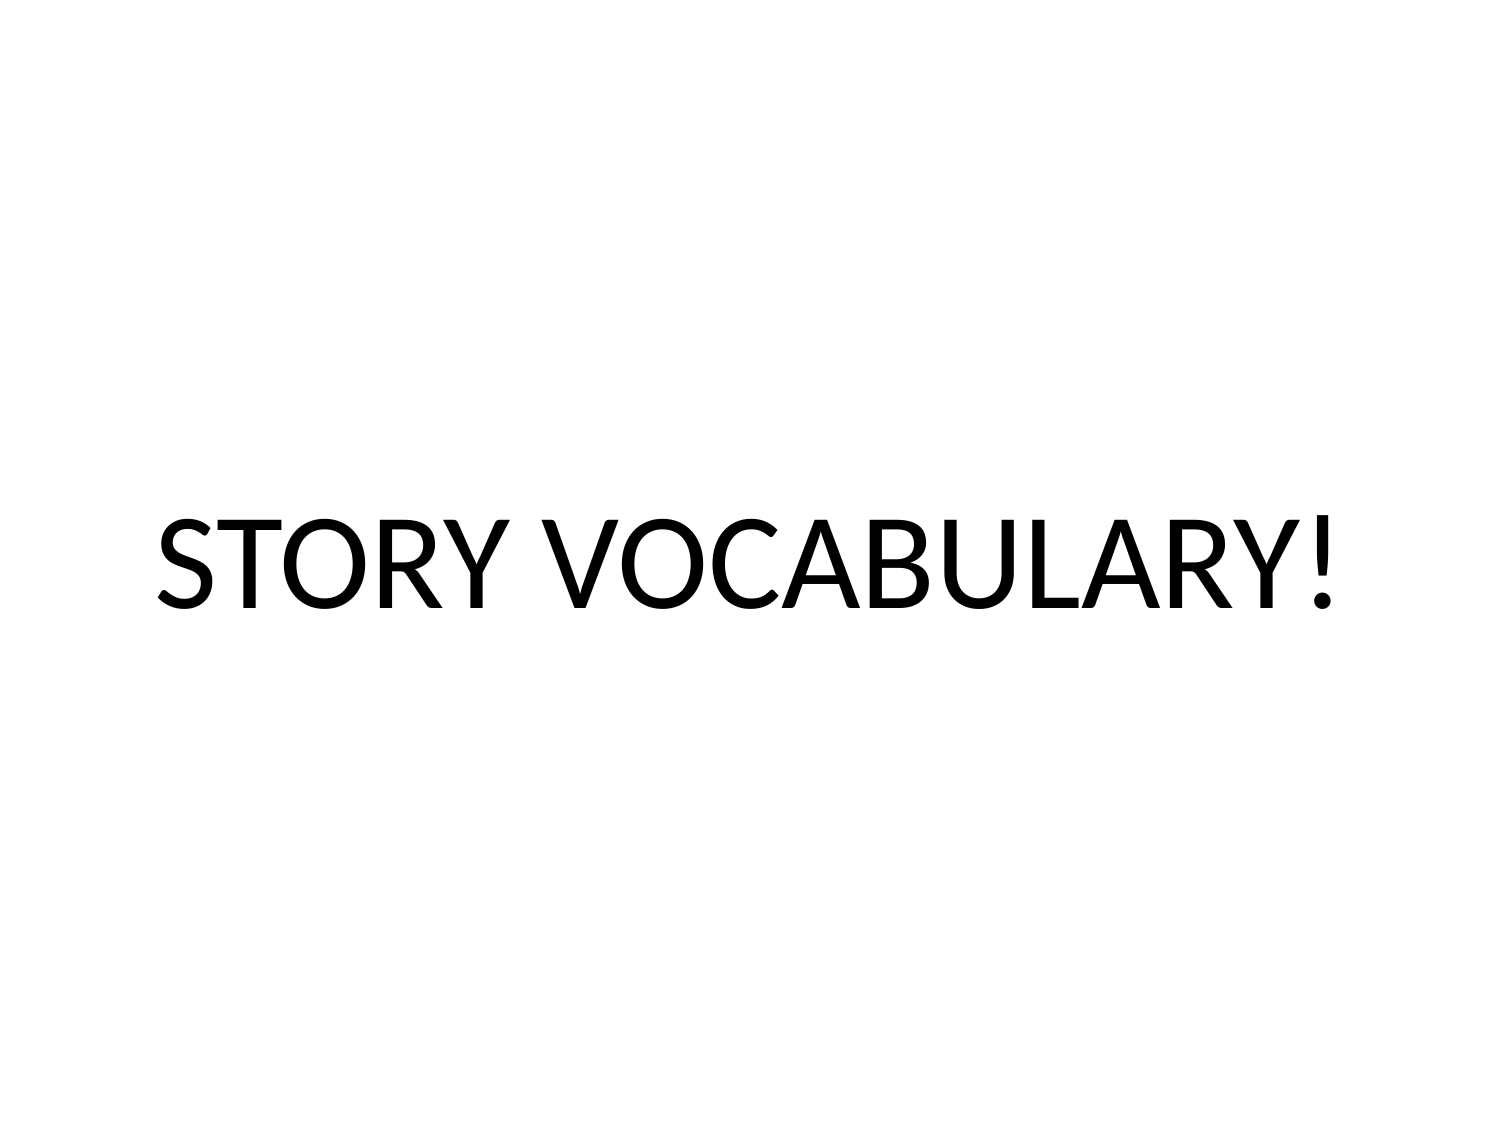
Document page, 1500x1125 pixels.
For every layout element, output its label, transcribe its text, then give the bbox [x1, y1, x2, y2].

list STORY VOCABULARY! [75, 262, 1425, 1005]
